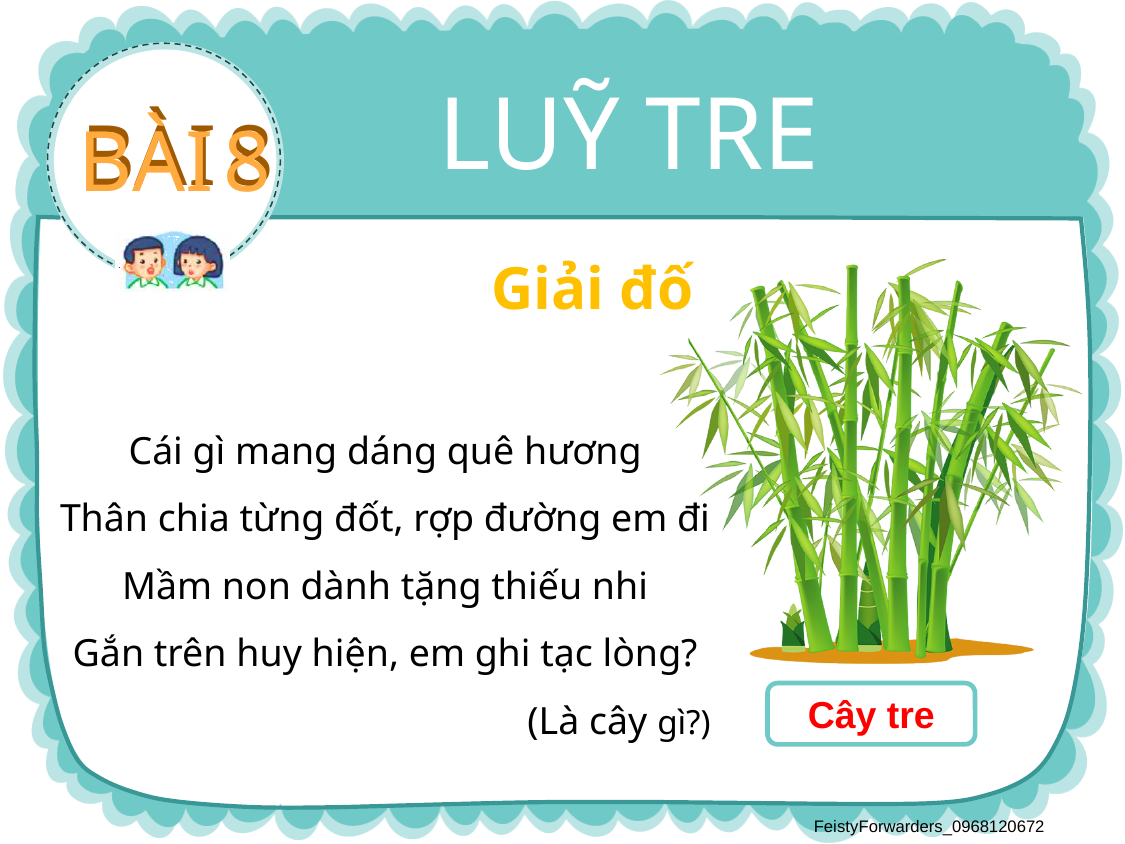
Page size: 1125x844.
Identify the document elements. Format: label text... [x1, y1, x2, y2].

picture [0, 0, 1125, 844]
text_box Giải đố [213, 208, 972, 329]
text_box Cái gì mang dáng quê hương Thân chia từng đốt, rợp đường em đi Mầm non dành tặng thiếu nhi Gắn trên huy hiện, em ghi tạc lòng? (Là cây gì?) [45, 397, 726, 750]
text_box Cây tre [767, 698, 976, 745]
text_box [63, 94, 332, 217]
text_box LUỸ TRE [250, 62, 1009, 197]
